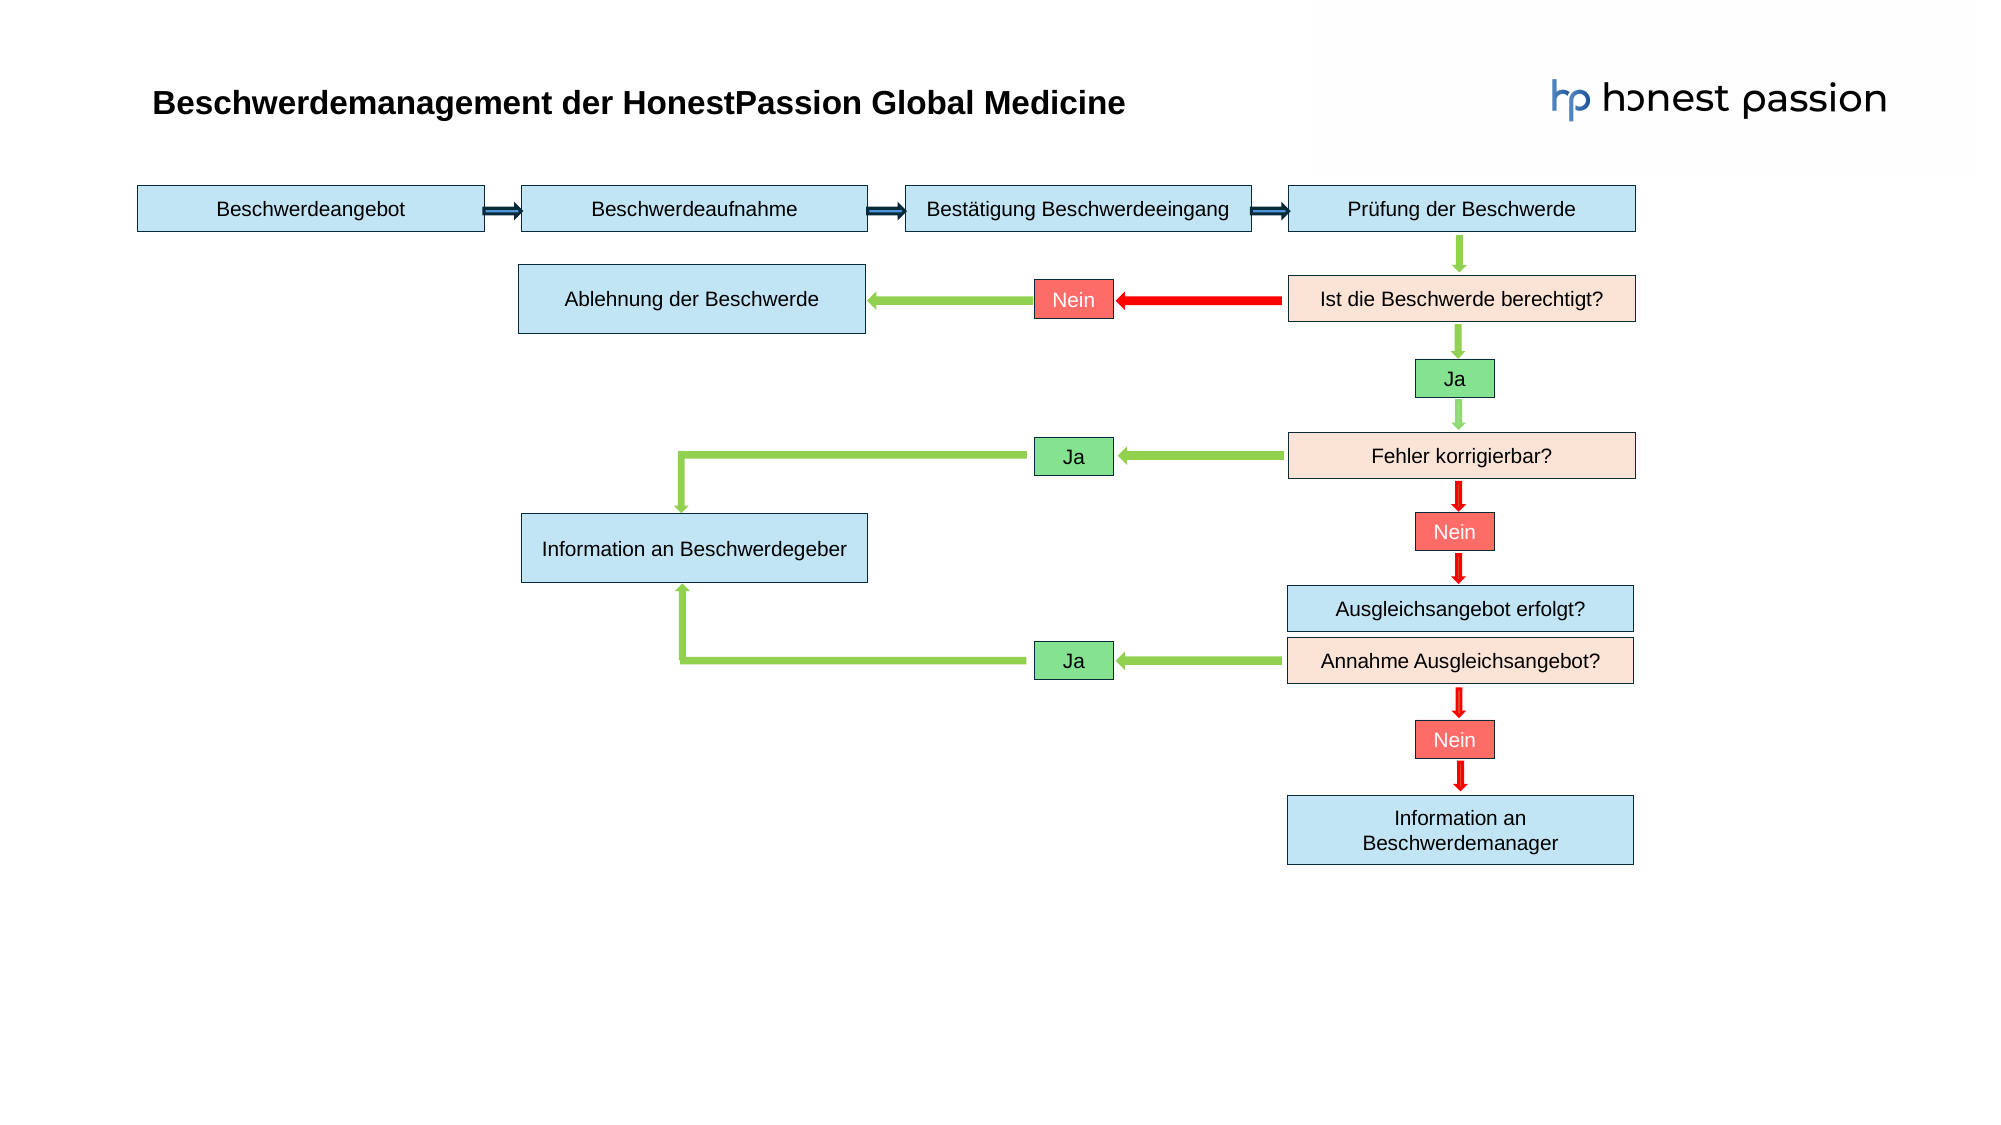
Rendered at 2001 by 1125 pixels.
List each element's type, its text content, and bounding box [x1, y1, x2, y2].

text_box [1450, 324, 1466, 359]
text_box Fehler korrigierbar? [1287, 431, 1637, 480]
text_box Nein [1413, 511, 1496, 552]
text_box [1115, 291, 1282, 311]
text_box [1117, 446, 1284, 465]
text_box [1451, 687, 1467, 719]
text_box Prüfung der Beschwerde [1287, 184, 1637, 233]
text_box [482, 201, 524, 221]
text_box [678, 655, 1028, 666]
text_box Nein [1033, 278, 1115, 319]
text_box Beschwerdeangebot [136, 184, 485, 233]
text_box [867, 291, 1034, 310]
text_box Information an Beschwerdemanager [1286, 794, 1635, 866]
text_box [1451, 553, 1467, 584]
text_box [1451, 480, 1467, 512]
text_box Ablehnung der Beschwerde [517, 262, 867, 334]
text_box Information an Beschwerdegeber [520, 512, 869, 584]
text_box Ausgleichsangebot erfolgt? [1286, 584, 1635, 633]
text_box Nein [1413, 718, 1496, 760]
text_box Beschwerdeaufnahme [520, 184, 869, 233]
text_box [685, 450, 1028, 460]
text_box [1451, 399, 1467, 431]
title Beschwerdemanagement der HonestPassion Global Medicine [137, 59, 1153, 149]
text_box [674, 583, 690, 660]
text_box [866, 201, 908, 221]
text_box [673, 450, 689, 514]
text_box Ja [1033, 436, 1115, 477]
text_box Ja [1413, 357, 1496, 399]
text_box [1451, 235, 1467, 273]
picture [1310, 0, 1977, 175]
text_box Bestätigung Beschwerdeeingang [903, 184, 1253, 233]
text_box Ist die Beschwerde berechtigt? [1287, 274, 1637, 323]
text_box Ja [1033, 640, 1115, 681]
text_box [1115, 651, 1282, 670]
text_box Annahme Ausgleichsangebot? [1286, 636, 1635, 685]
text_box [1249, 201, 1291, 221]
text_box [1453, 760, 1469, 792]
